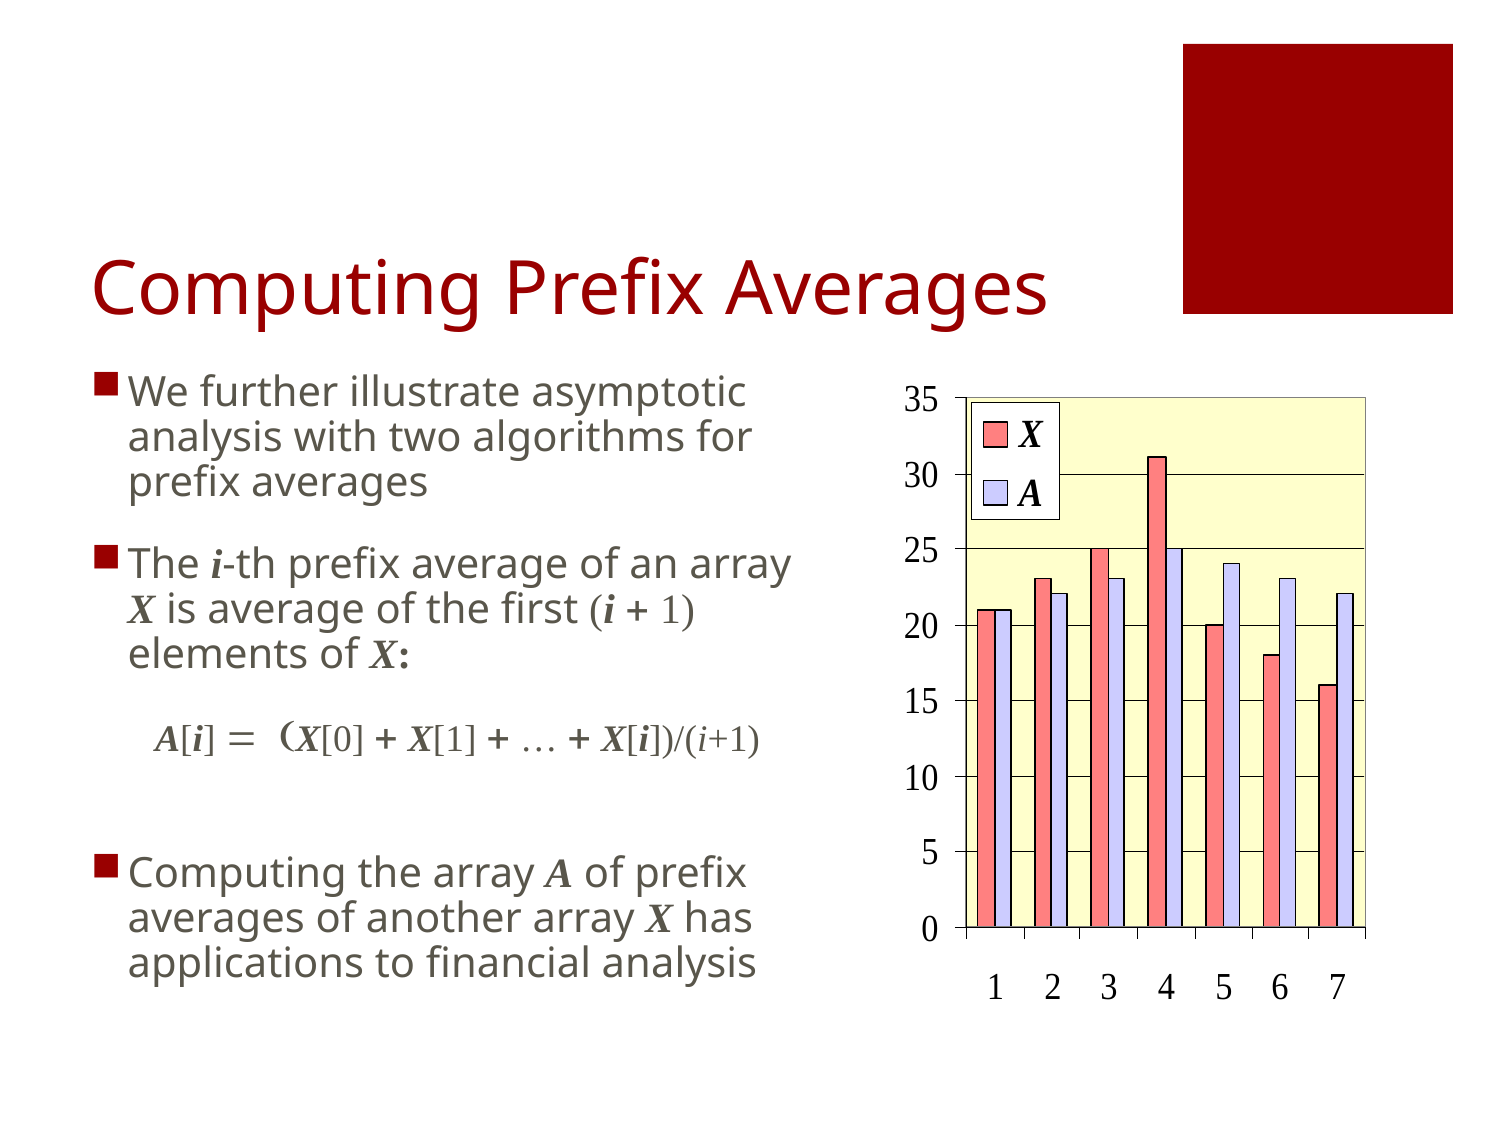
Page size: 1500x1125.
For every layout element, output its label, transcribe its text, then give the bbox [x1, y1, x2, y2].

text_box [874, 336, 1437, 1046]
title Computing Prefix Averages [75, 149, 1143, 338]
list We further illustrate asymptotic analysis with two algorithms for prefix averages The i-th prefix average of an array X is average of the first (i + 1) elements of X: A[i] = (X[0] + X[1] + … + X[i])/(i+1) Computing the array A of prefix averages of another array X has applications to financial analysis [75, 362, 841, 1005]
